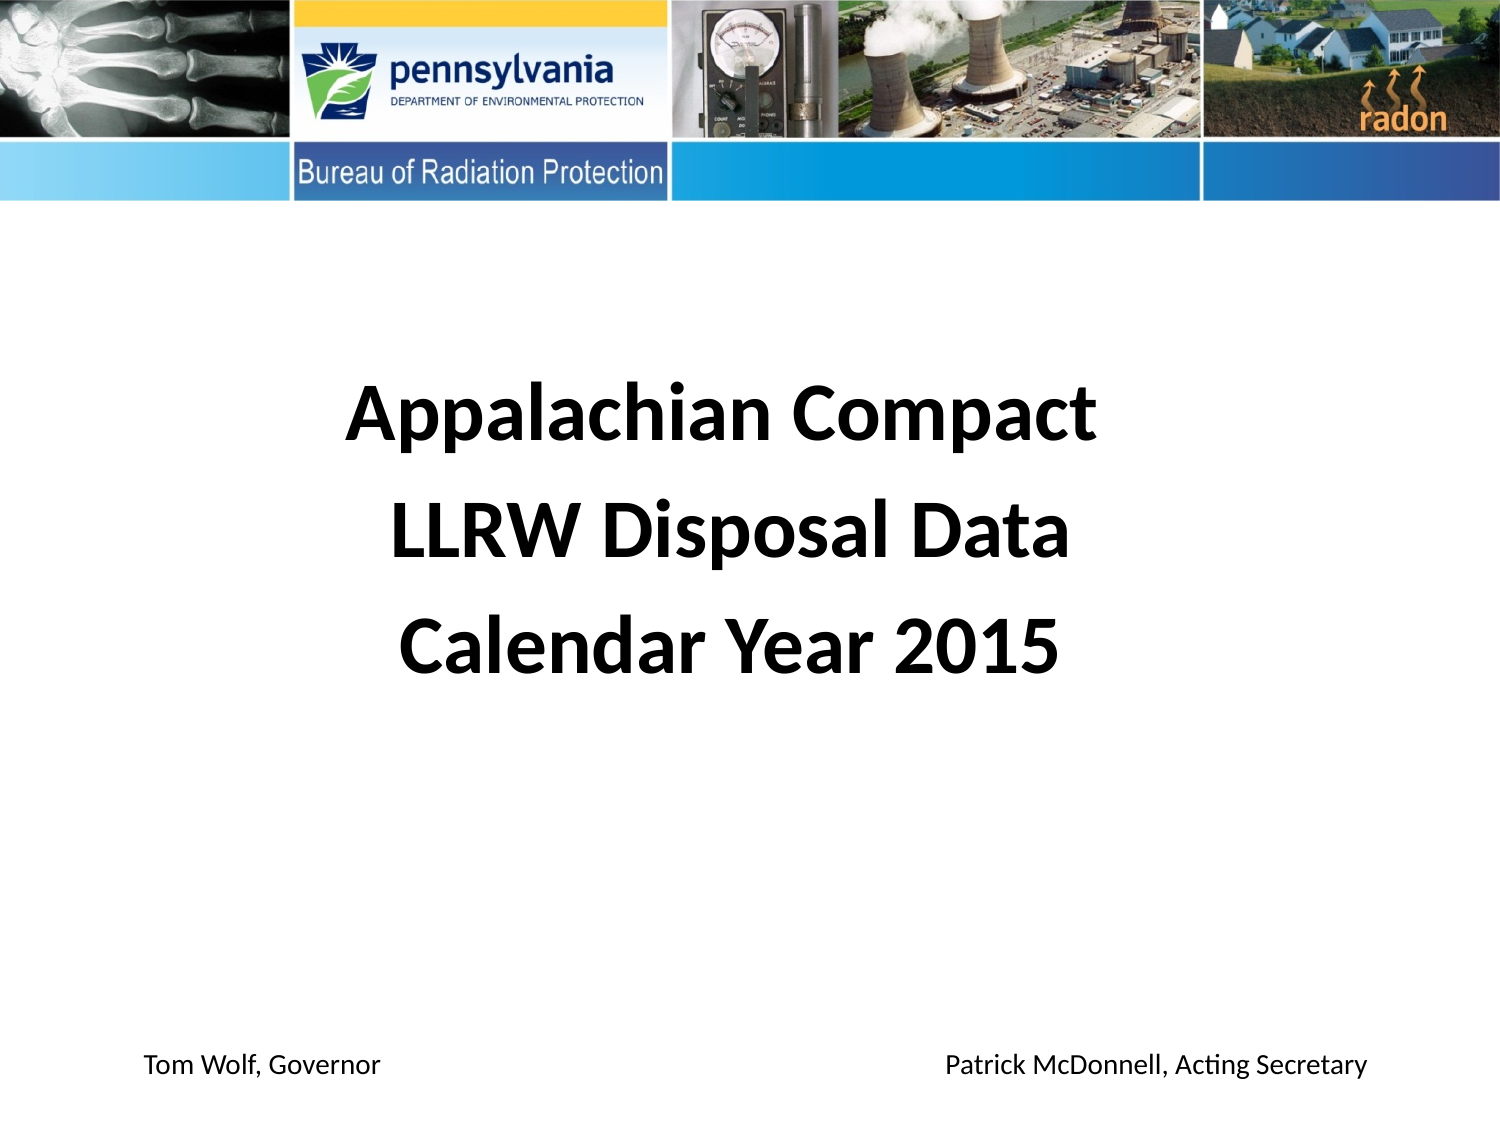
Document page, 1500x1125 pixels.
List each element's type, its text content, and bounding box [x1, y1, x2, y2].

text_box Tom Wolf, Governor Patrick McDonnell, Acting Secretary [54, 1035, 1459, 1090]
subtitle Appalachian Compact LLRW Disposal Data Calendar Year 2015 [200, 350, 1263, 963]
picture [0, 0, 1500, 201]
